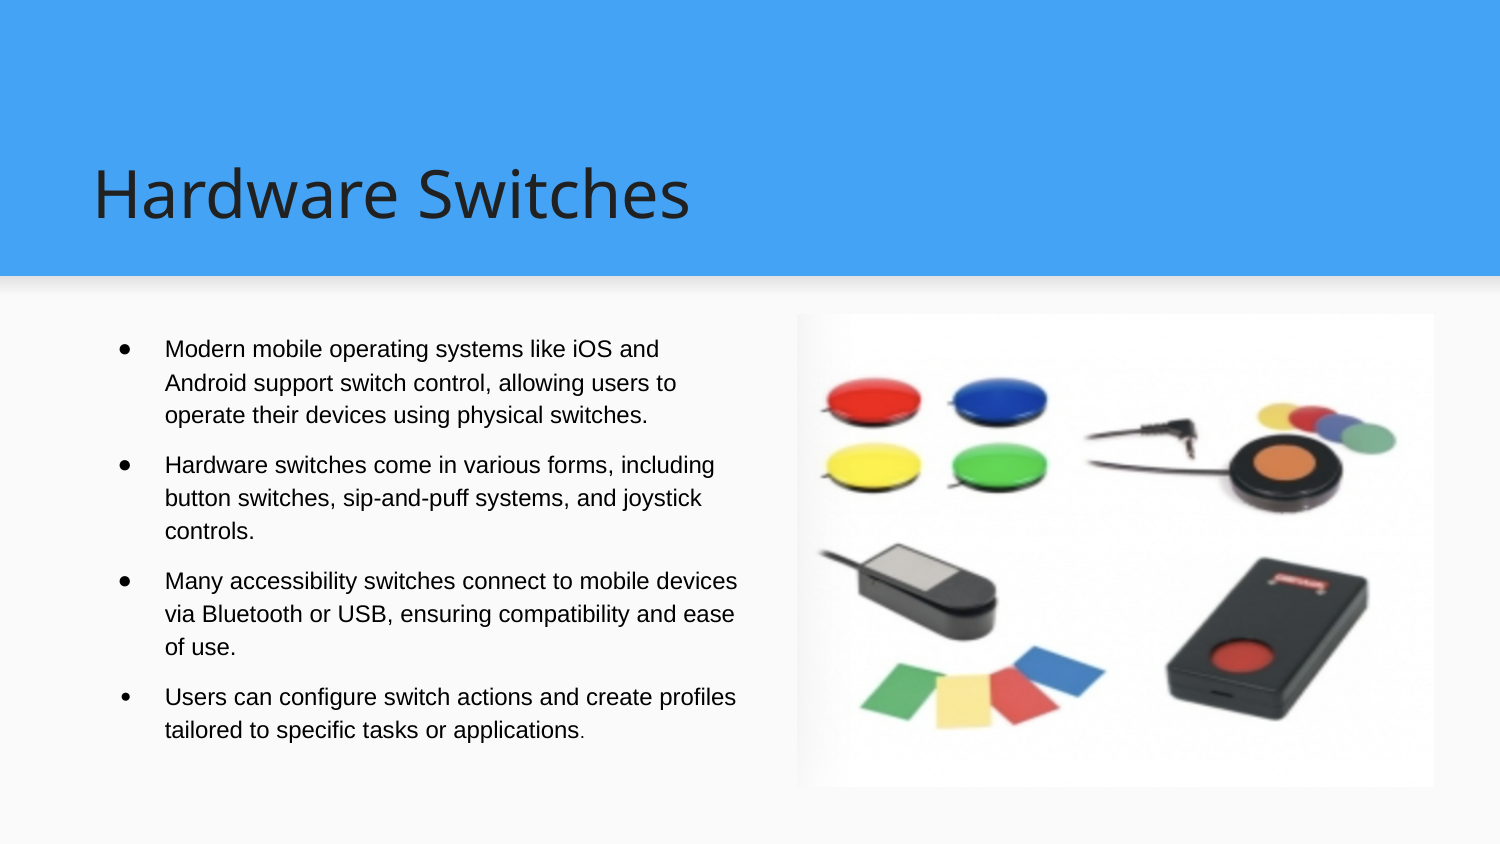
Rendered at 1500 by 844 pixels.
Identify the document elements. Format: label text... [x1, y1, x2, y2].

picture [797, 314, 1434, 788]
title Hardware Switches [77, 121, 1427, 248]
list Modern mobile operating systems like iOS and Android support switch control, allowing users to operate their devices using physical switches. Hardware switches come in various forms, including button switches, sip-and-puff systems, and joystick controls. Many accessibility switches connect to mobile devices via Bluetooth or USB, ensuring compatibility and ease of use. Users can configure switch actions and create profiles tailored to specific tasks or applications. [77, 314, 758, 760]
